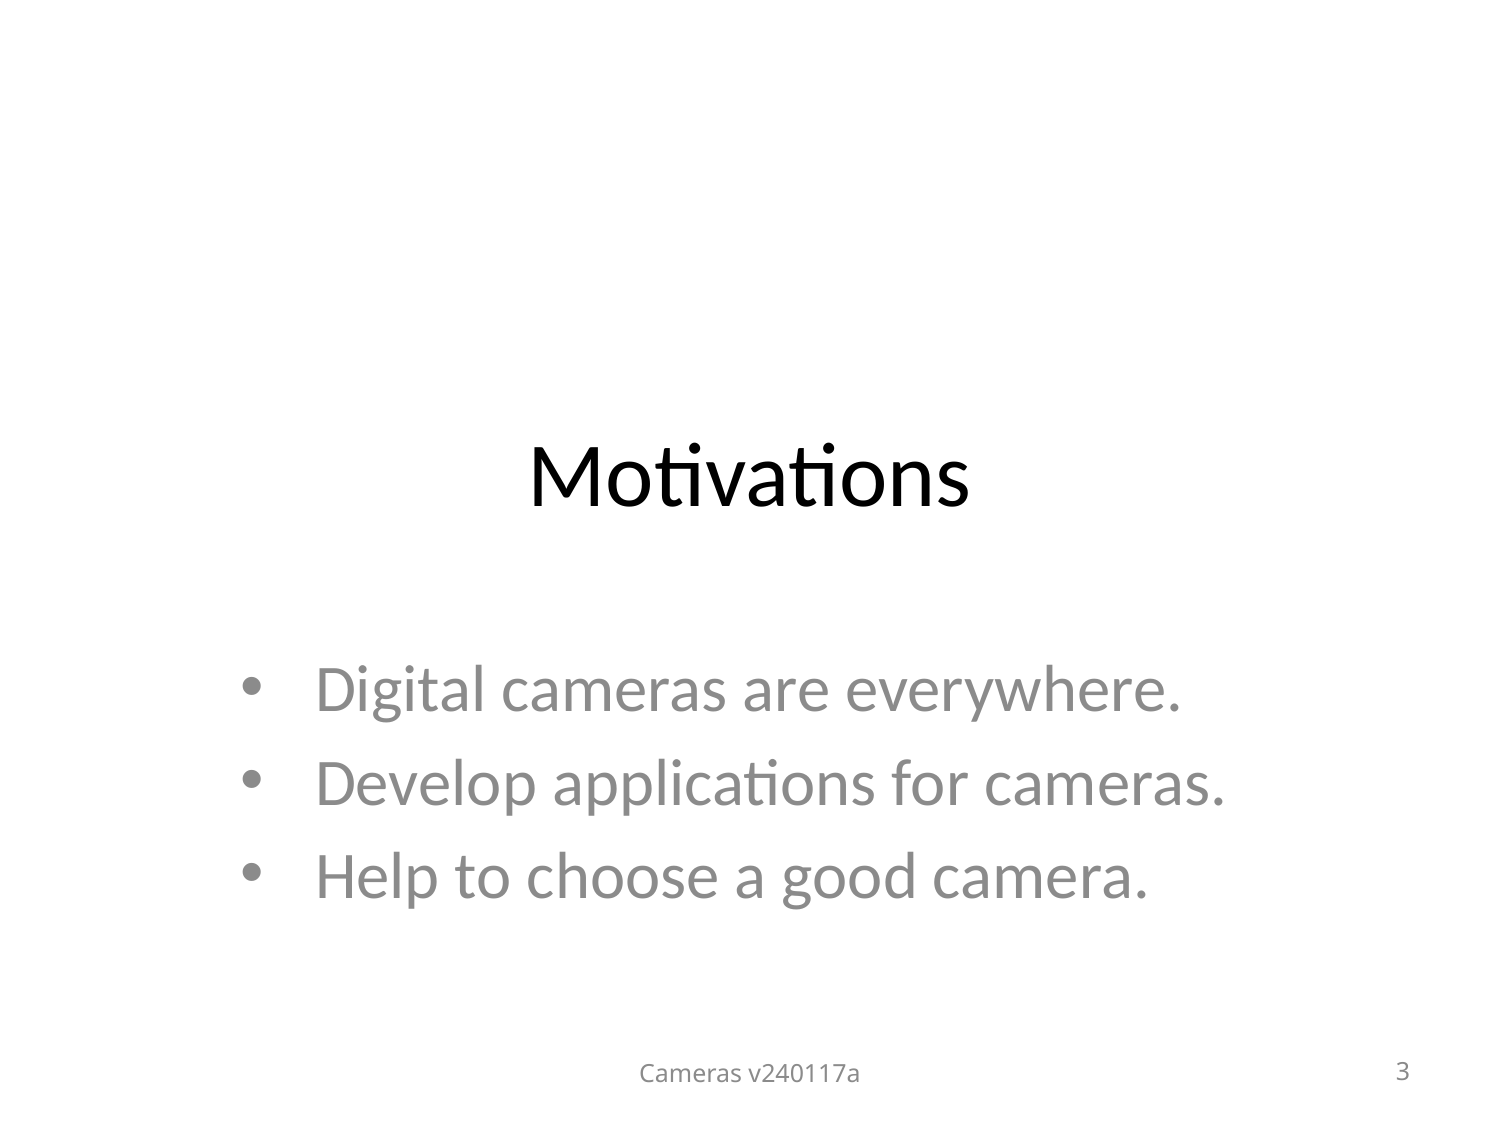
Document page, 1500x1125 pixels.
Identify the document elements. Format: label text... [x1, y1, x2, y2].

footer Cameras v240117a [512, 1042, 988, 1103]
title Motivations [112, 349, 1388, 591]
subtitle Digital cameras are everywhere. Develop applications for cameras. Help to choose a good camera. [225, 637, 1275, 925]
slide_number 3 [1074, 1042, 1425, 1103]
